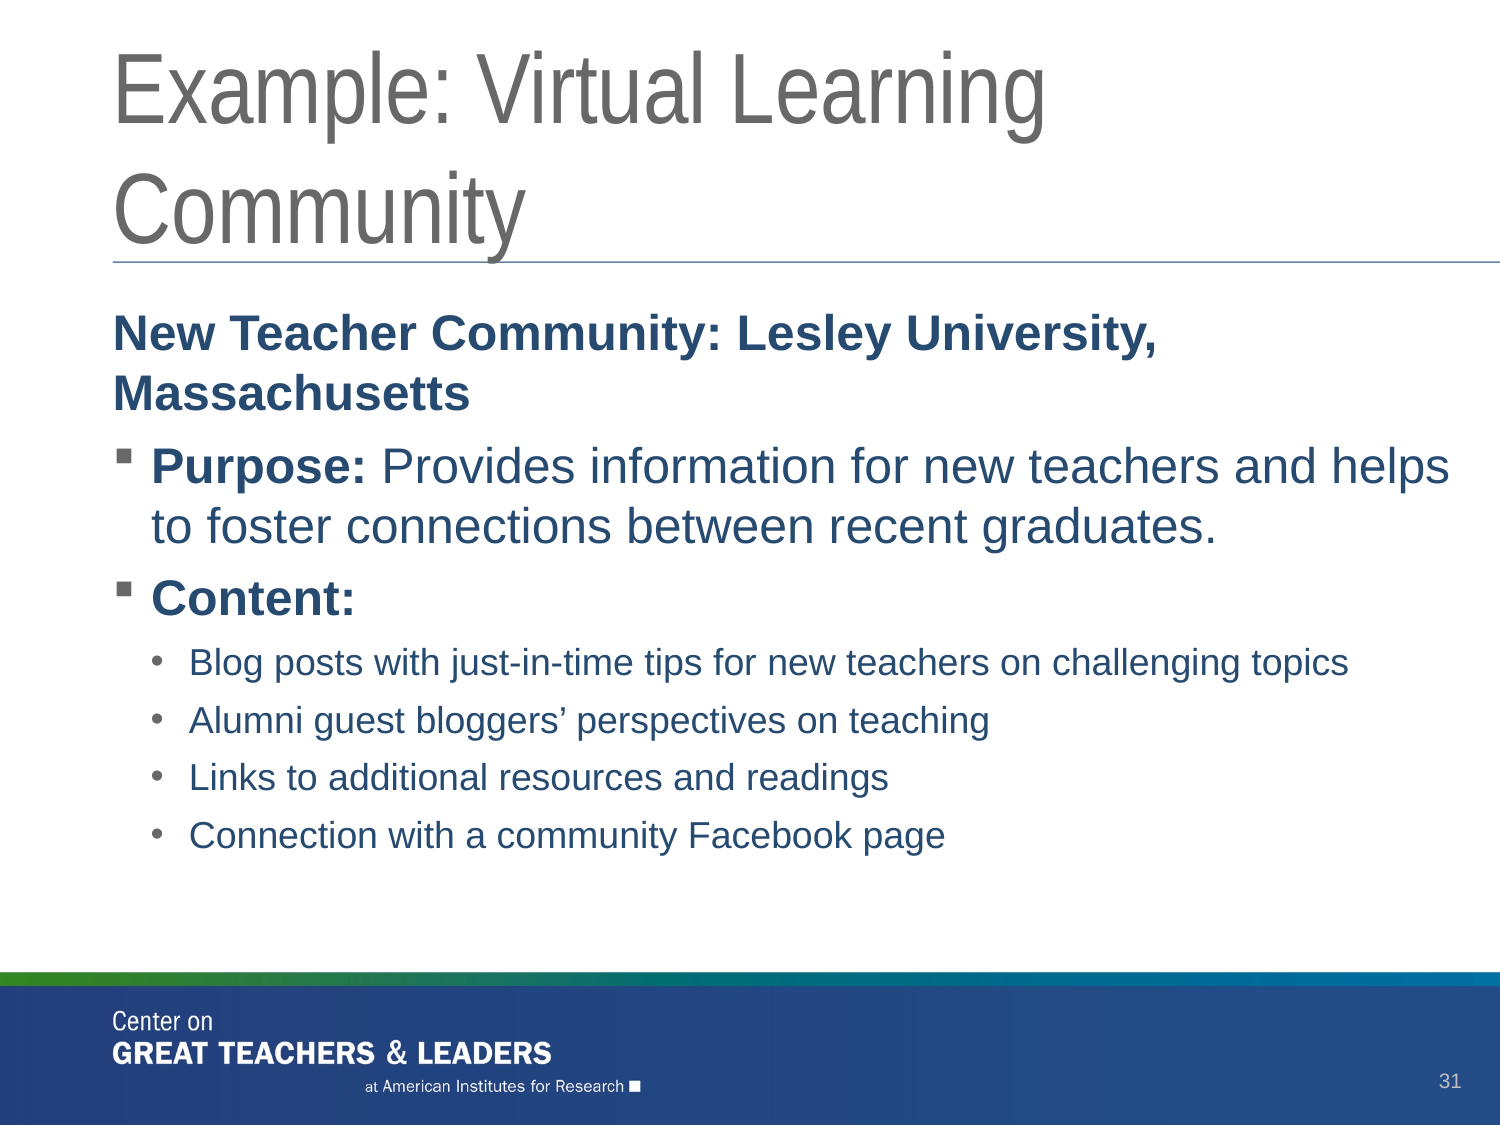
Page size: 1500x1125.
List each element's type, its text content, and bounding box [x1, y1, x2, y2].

list New Teacher Community: Lesley University, Massachusetts Purpose: Provides information for new teachers and helps to foster connections between recent graduates. Content: Blog posts with just-in-time tips for new teachers on challenging topics Alumni guest bloggers’ perspectives on teaching Links to additional resources and readings Connection with a community Facebook page [112, 300, 1463, 970]
picture [0, 0, 1500, 1125]
title Example: Virtual Learning Community [112, 19, 1463, 265]
slide_number 31 [1436, 1067, 1462, 1093]
